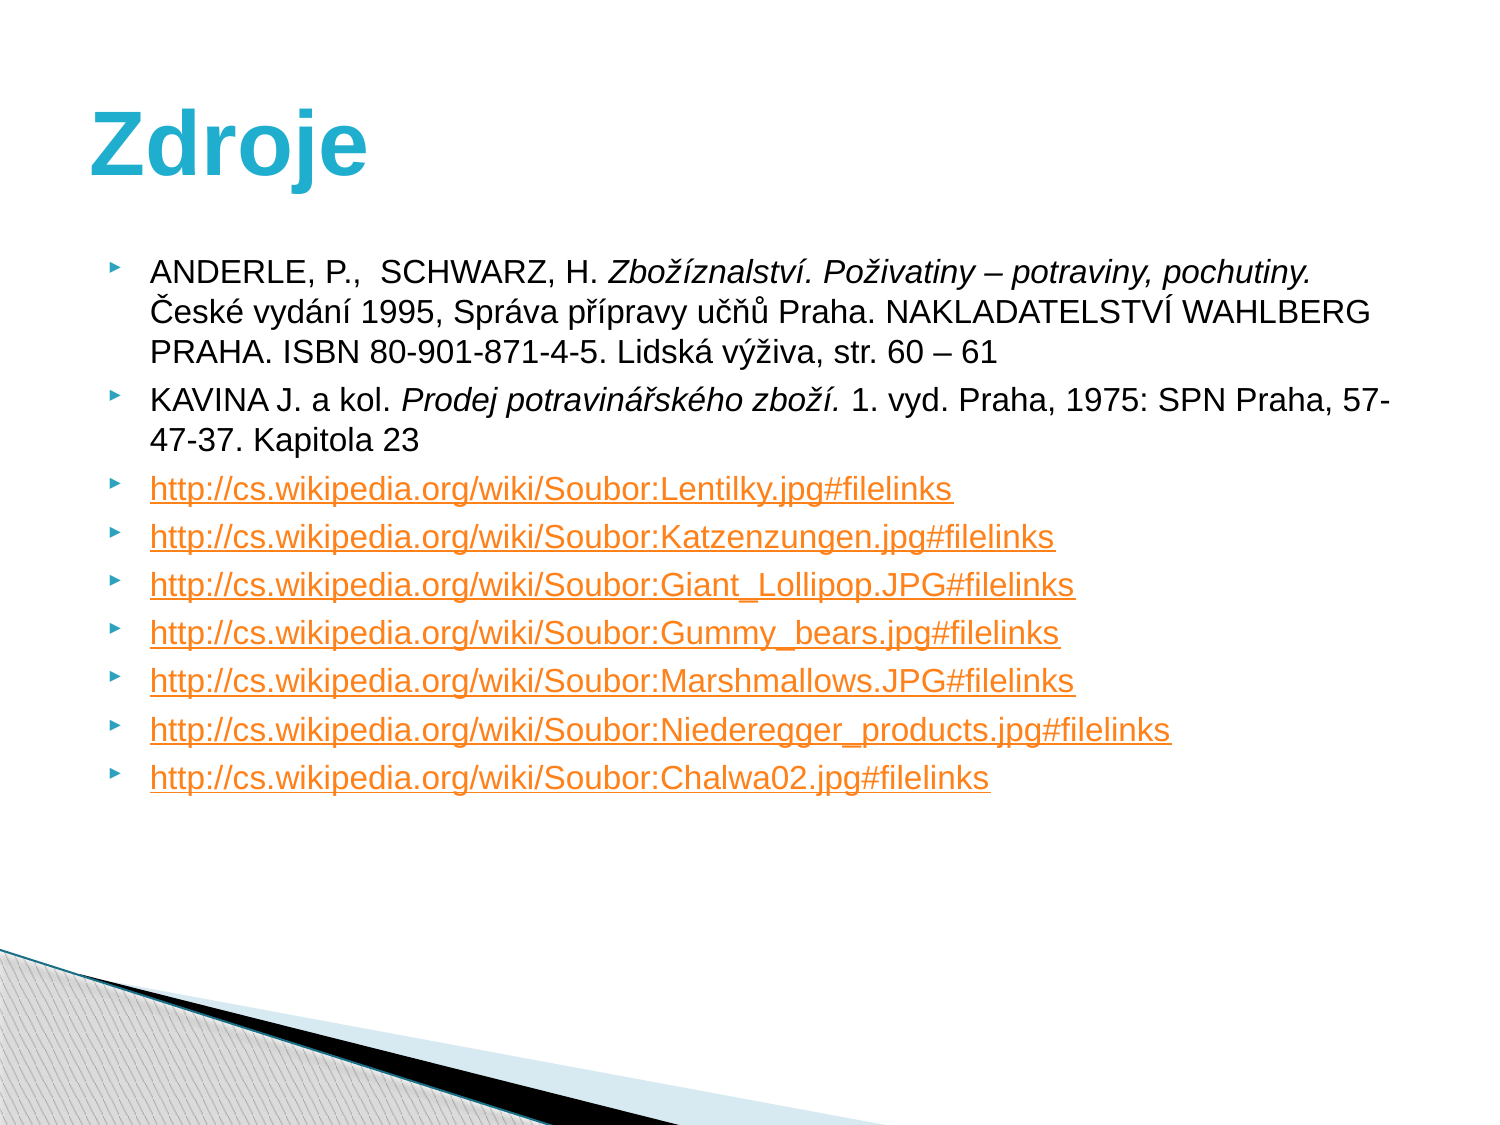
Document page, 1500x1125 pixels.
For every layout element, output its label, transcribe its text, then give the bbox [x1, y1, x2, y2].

list ANDERLE, P., SCHWARZ, H. Zbožíznalství. Poživatiny – potraviny, pochutiny. České vydání 1995, Správa přípravy učňů Praha. NAKLADATELSTVÍ WAHLBERG PRAHA. ISBN 80-901-871-4-5. Lidská výživa, str. 60 – 61 KAVINA J. a kol. Prodej potravinářského zboží. 1. vyd. Praha, 1975: SPN Praha, 57-47-37. Kapitola 23 http://cs.wikipedia.org/wiki/Soubor:Lentilky.jpg#filelinks http://cs.wikipedia.org/wiki/Soubor:Katzenzungen.jpg#filelinks http://cs.wikipedia.org/wiki/Soubor:Giant_Lollipop.JPG#filelinks http://cs.wikipedia.org/wiki/Soubor:Gummy_bears.jpg#filelinks http://cs.wikipedia.org/wiki/Soubor:Marshmallows.JPG#filelinks http://cs.wikipedia.org/wiki/Soubor:Niederegger_products.jpg#filelinks http://cs.wikipedia.org/wiki/Soubor:Chalwa02.jpg#filelinks [74, 242, 1426, 986]
title Zdroje [75, 45, 1425, 233]
